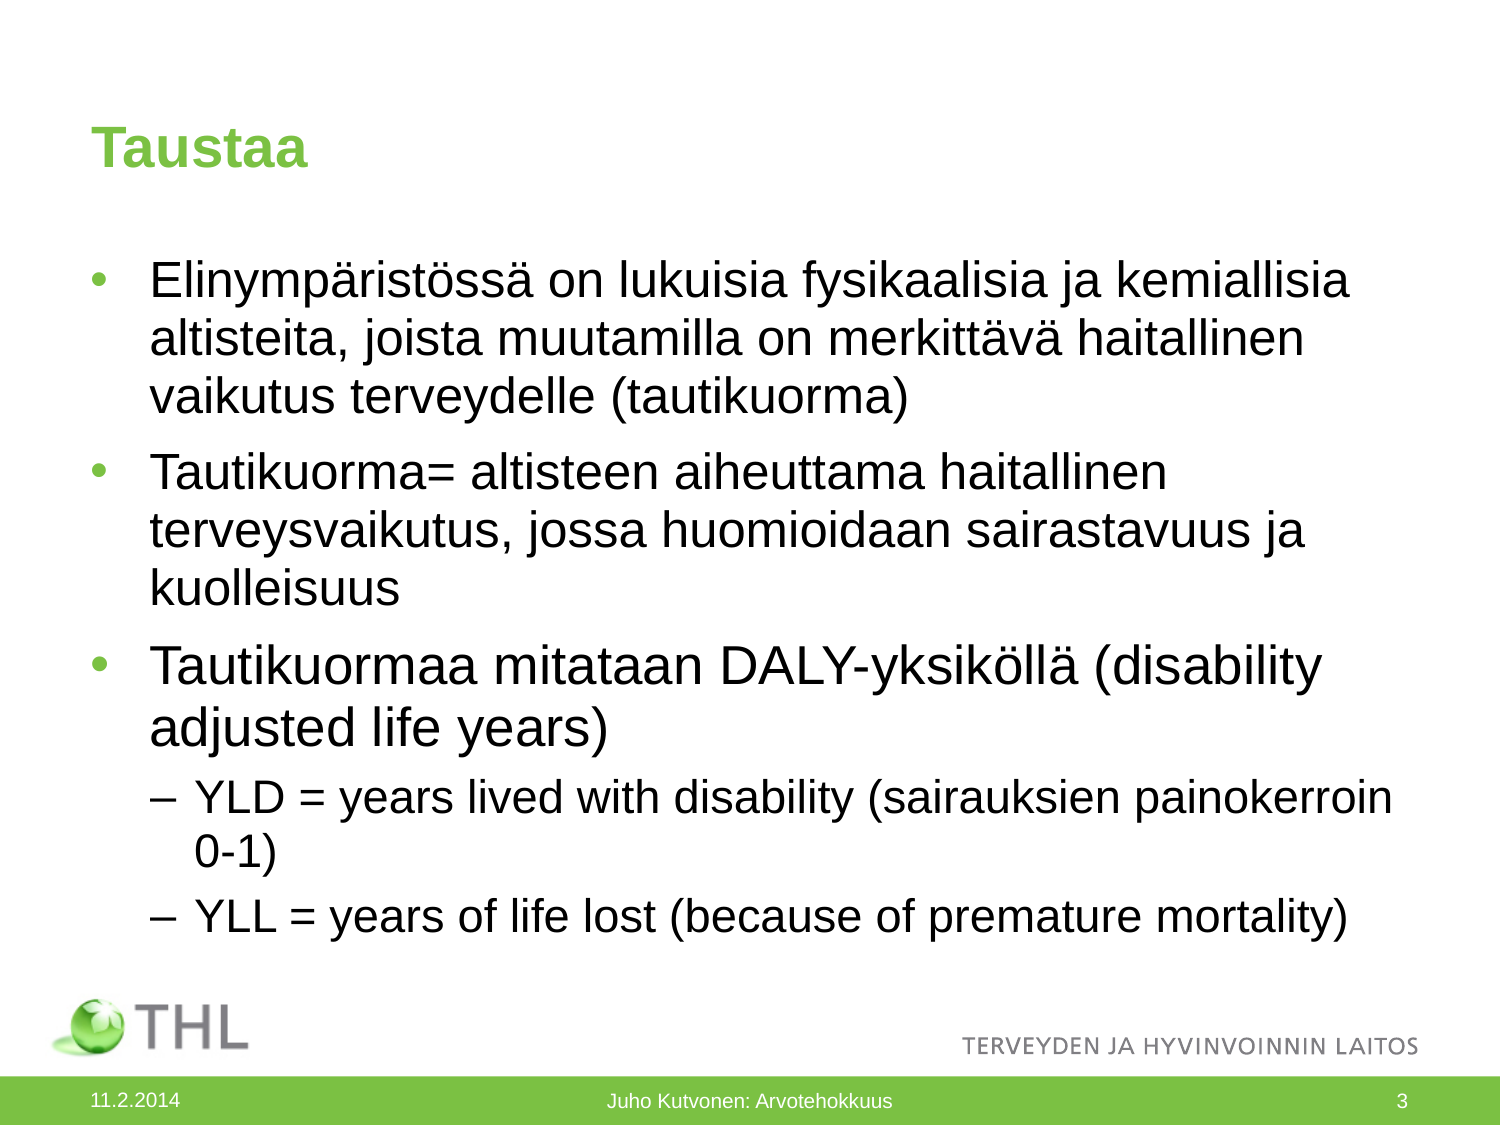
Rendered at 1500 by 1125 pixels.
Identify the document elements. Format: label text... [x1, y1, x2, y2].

title Taustaa [76, 0, 1428, 188]
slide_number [74, 1080, 255, 1118]
picture [24, 983, 275, 1067]
slide_number 3 [1245, 1082, 1424, 1118]
list Elinympäristössä on lukuisia fysikaalisia ja kemiallisia altisteita, joista muutamilla on merkittävä haitallinen vaikutus terveydelle (tautikuorma) Tautikuorma= altisteen aiheuttama haitallinen terveysvaikutus, jossa huomioidaan sairastavuus ja kuolleisuus Tautikuormaa mitataan DALY-yksiköllä (disability adjusted life years) YLD = years lived with disability (sairauksien painokerroin 0-1) YLL = years of life lost (because of premature mortality) [74, 243, 1424, 965]
footer Juho Kutvonen: Arvotehokkuus [253, 1082, 1245, 1118]
